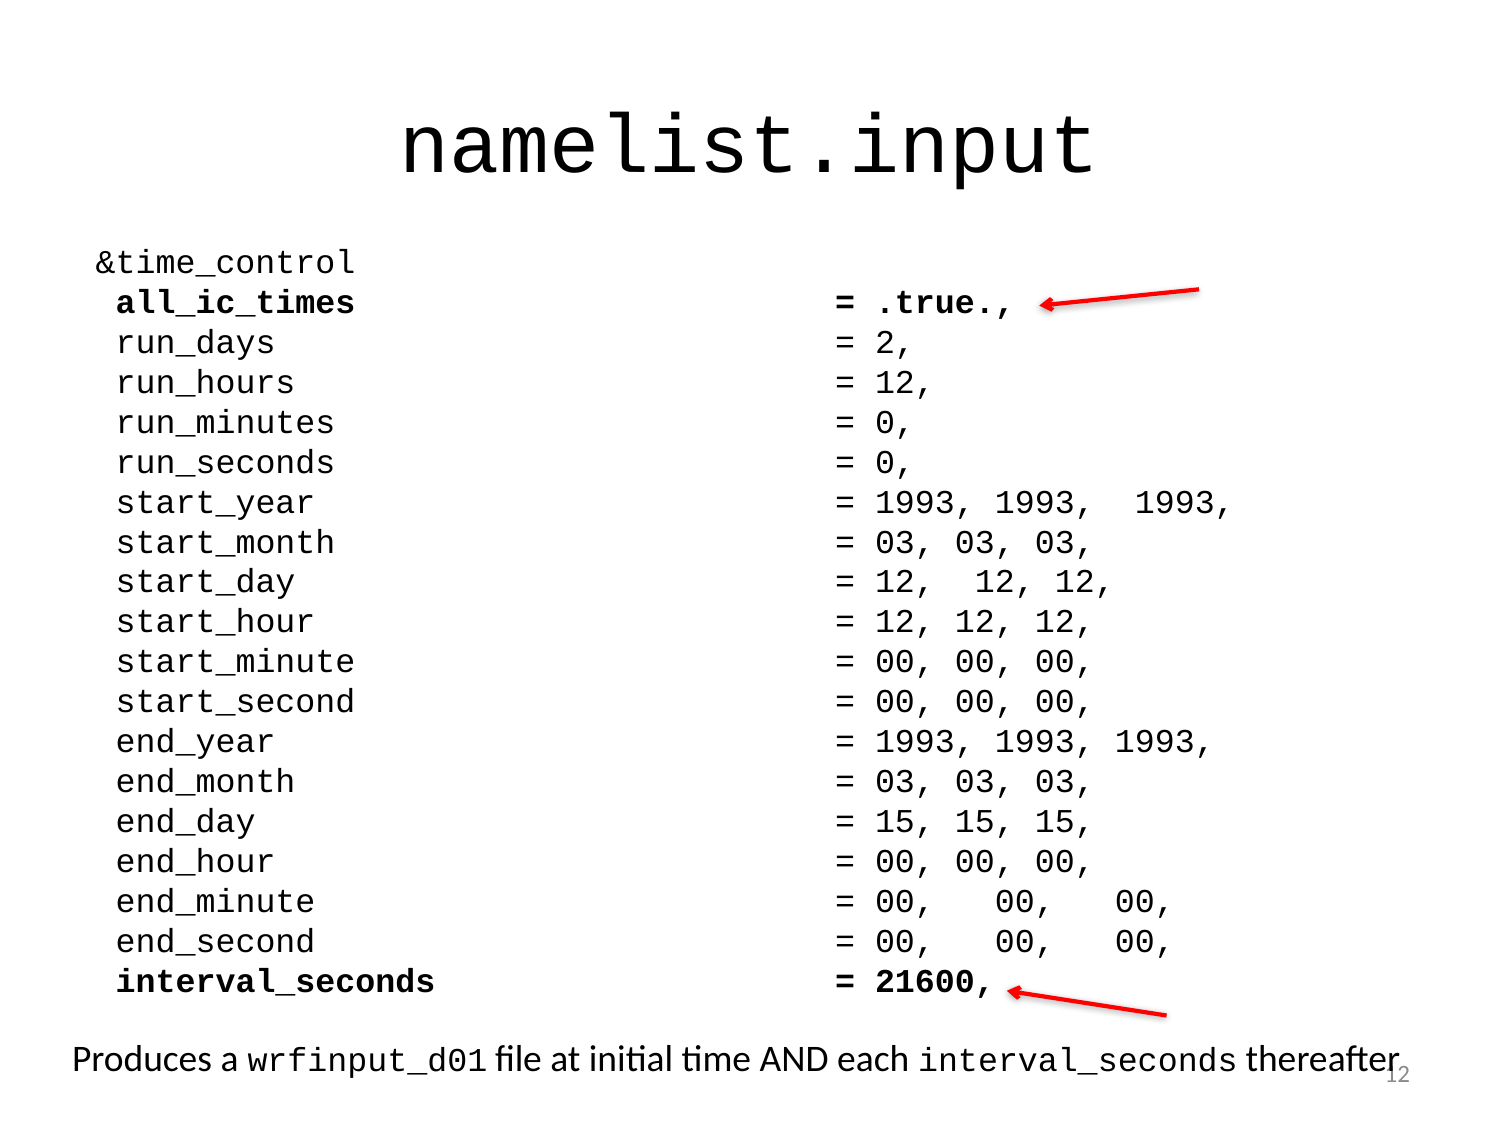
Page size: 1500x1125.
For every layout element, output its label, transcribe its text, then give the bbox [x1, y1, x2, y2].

title namelist.input [75, 45, 1425, 233]
text_box &time_control all_ic_times = .true., run_days = 2, run_hours = 12, run_minutes = 0, run_seconds = 0, start_year = 1993, 1993, 1993, start_month = 03, 03, 03, start_day = 12, 12, 12, start_hour = 12, 12, 12, start_minute = 00, 00, 00, start_second = 00, 00, 00, end_year = 1993, 1993, 1993, end_month = 03, 03, 03, end_day = 15, 15, 15, end_hour = 00, 00, 00, end_minute = 00, 00, 00, end_second = 00, 00, 00, interval_seconds = 21600, [80, 232, 1251, 1007]
text_box Produces a wrfinput_d01 file at initial time AND each interval_seconds thereafter [57, 1026, 1416, 1087]
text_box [1006, 990, 1167, 1016]
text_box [1039, 289, 1200, 306]
slide_number 12 [1074, 1042, 1425, 1103]
